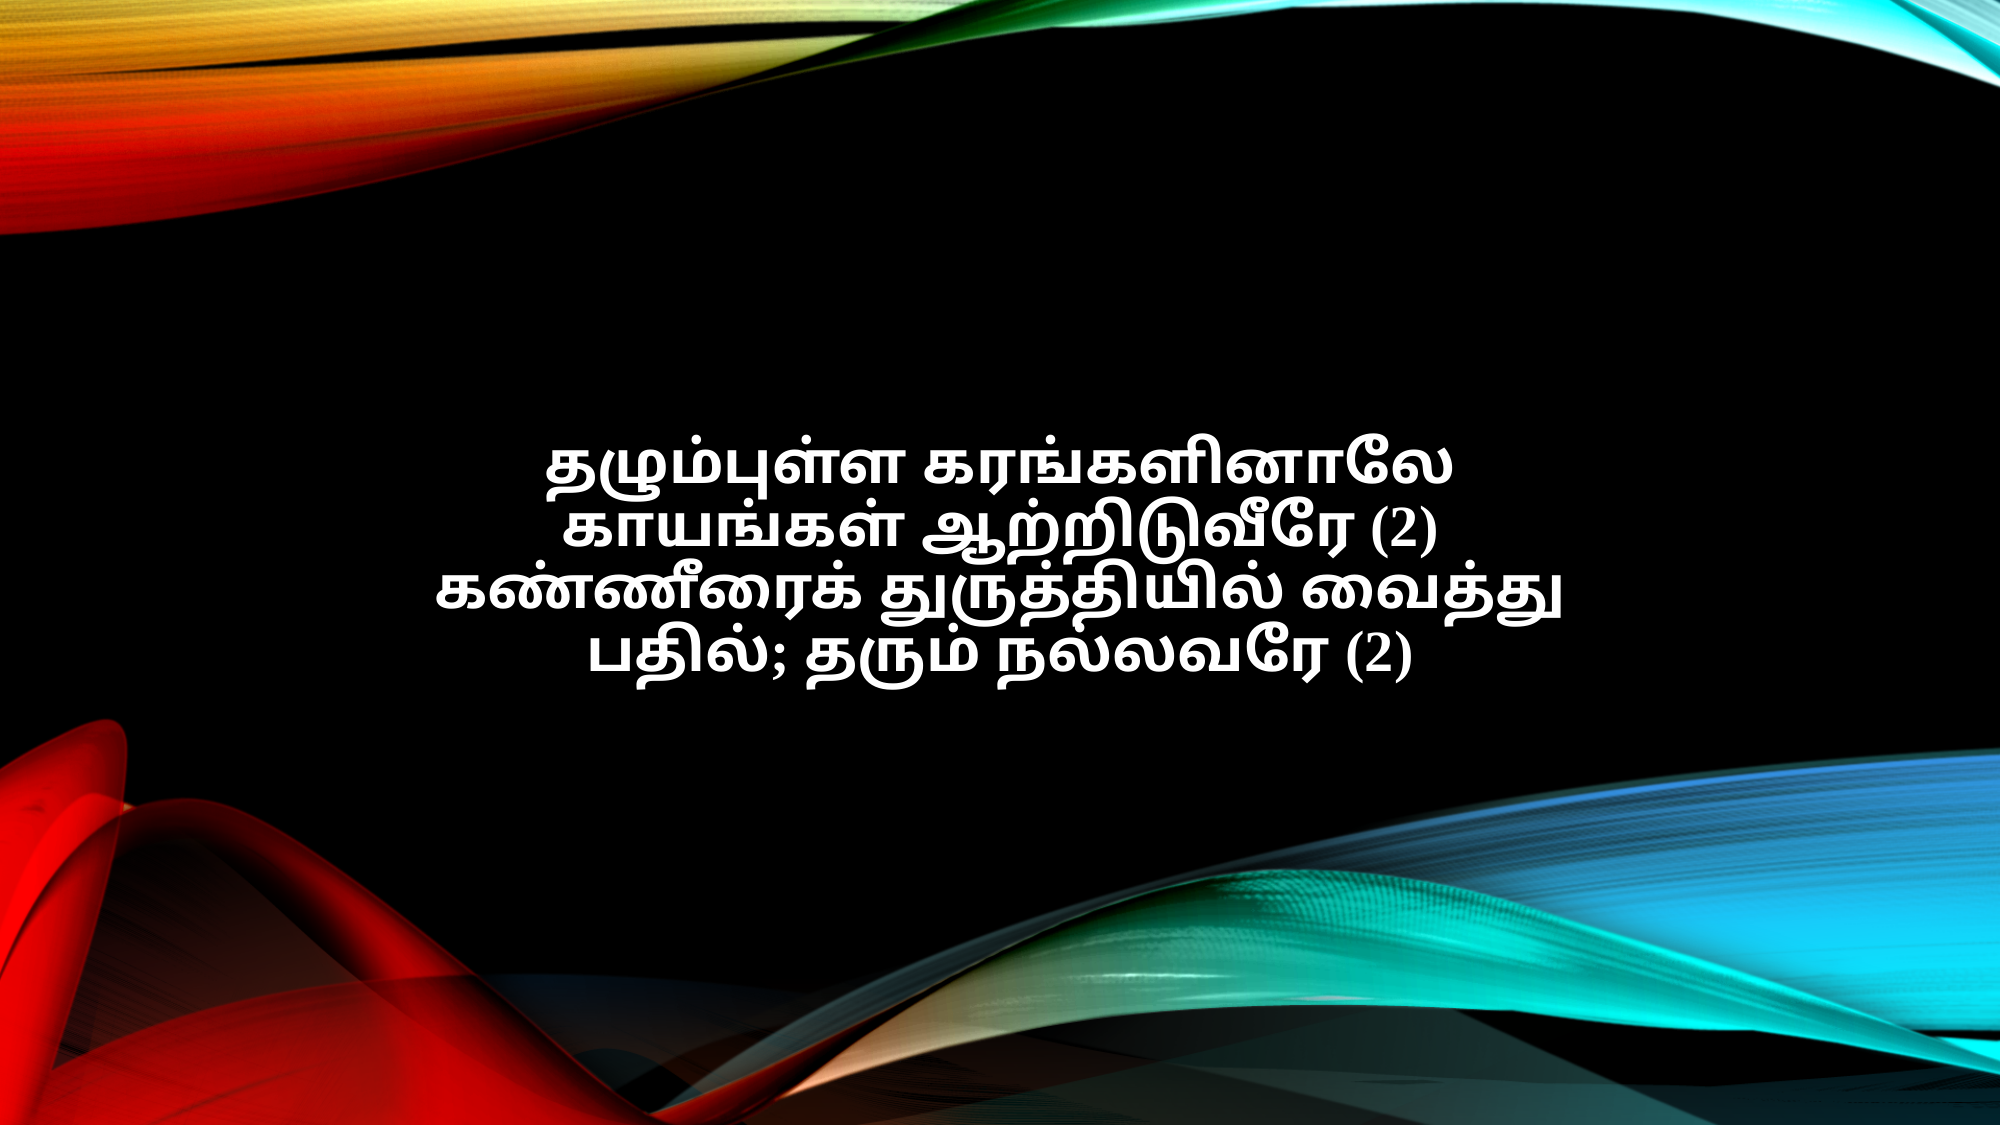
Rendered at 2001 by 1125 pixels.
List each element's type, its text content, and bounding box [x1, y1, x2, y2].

subtitle தழும்புள்ள கரங்களினாலே காயங்கள் ஆற்றிடுவீரே (2) கண்ணீரைக் துருத்தியில் வைத்து பதில்; தரும் நல்லவரே (2) [0, 0, 2000, 1125]
